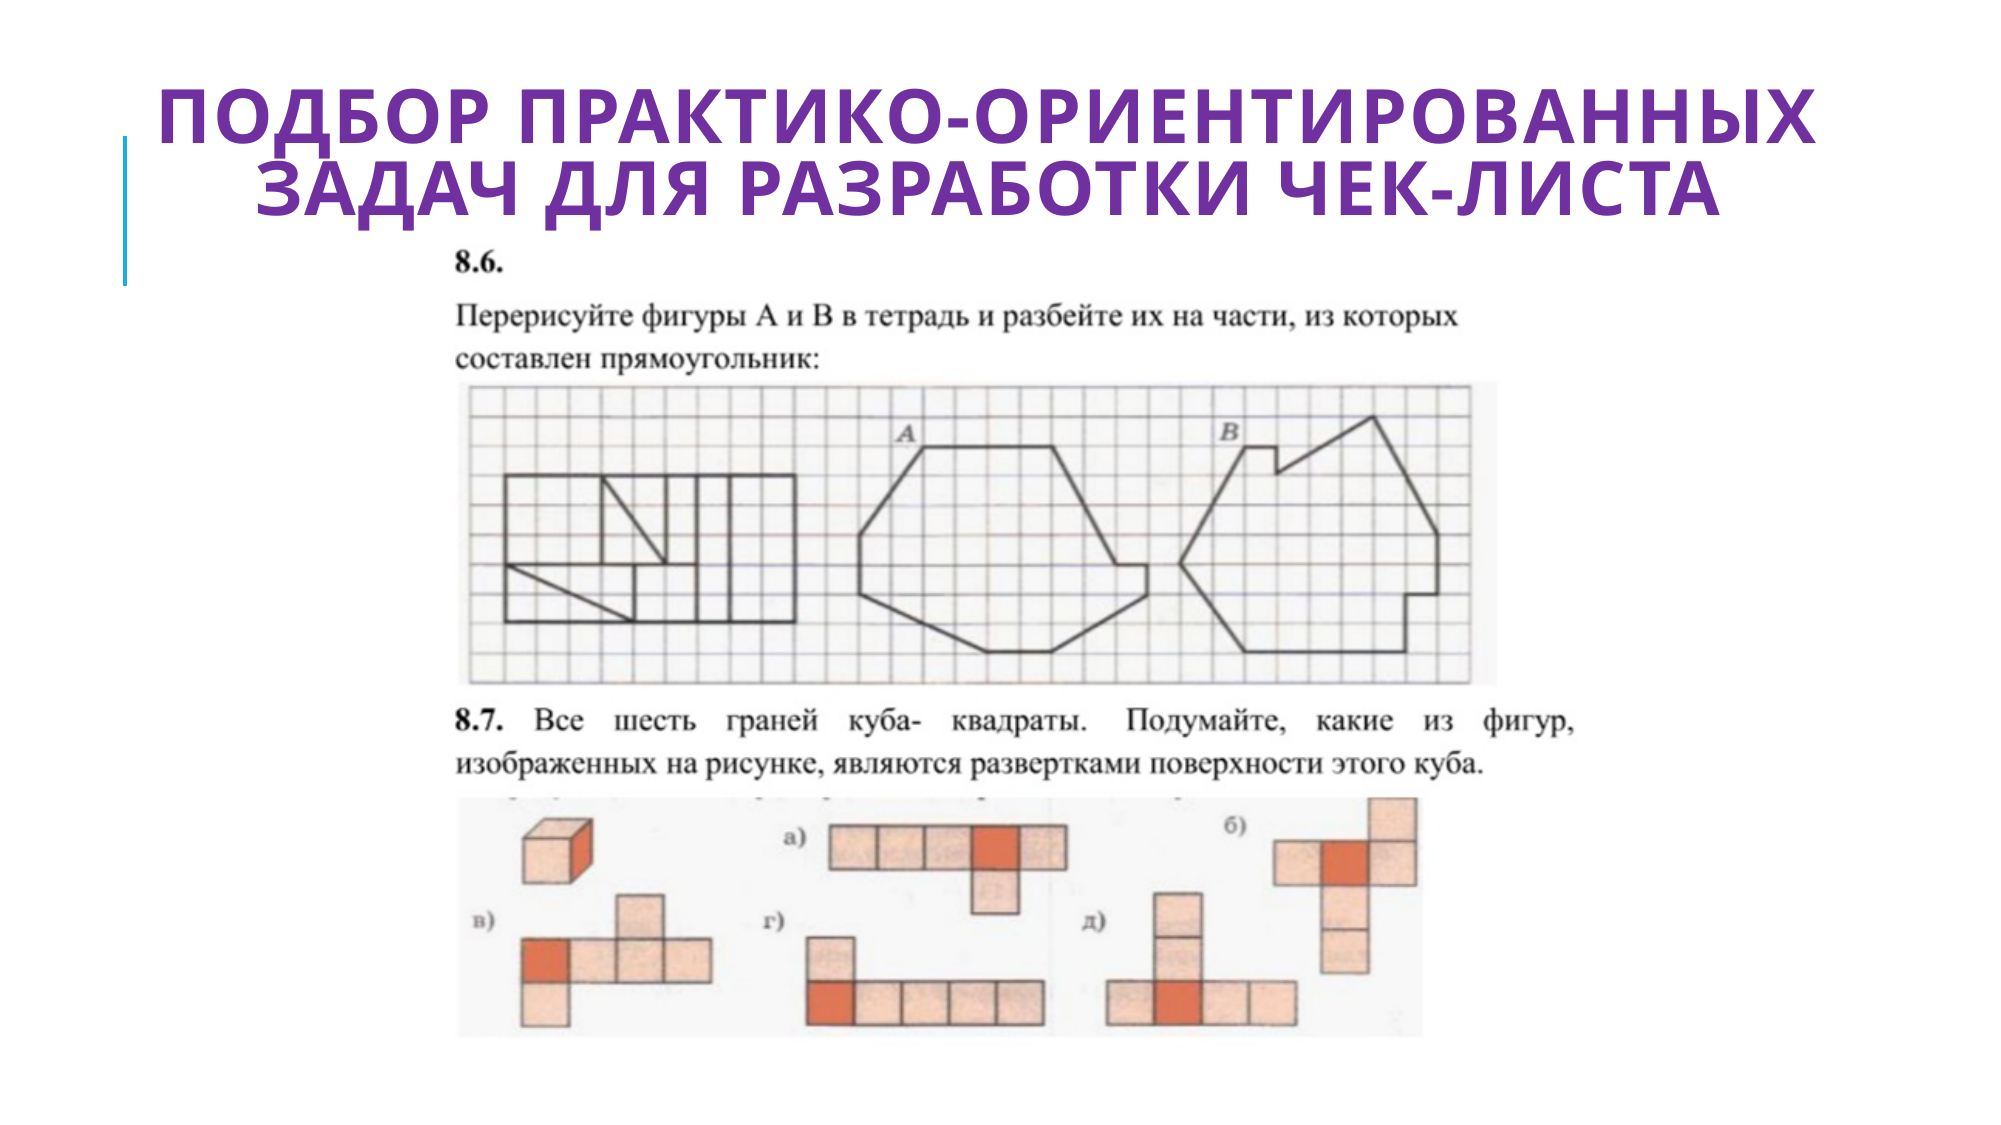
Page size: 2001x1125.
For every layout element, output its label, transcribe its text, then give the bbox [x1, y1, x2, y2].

picture [352, 233, 1648, 1057]
title Подбор практико-ориентированных задач для разработки чек-листа [53, 34, 1923, 281]
